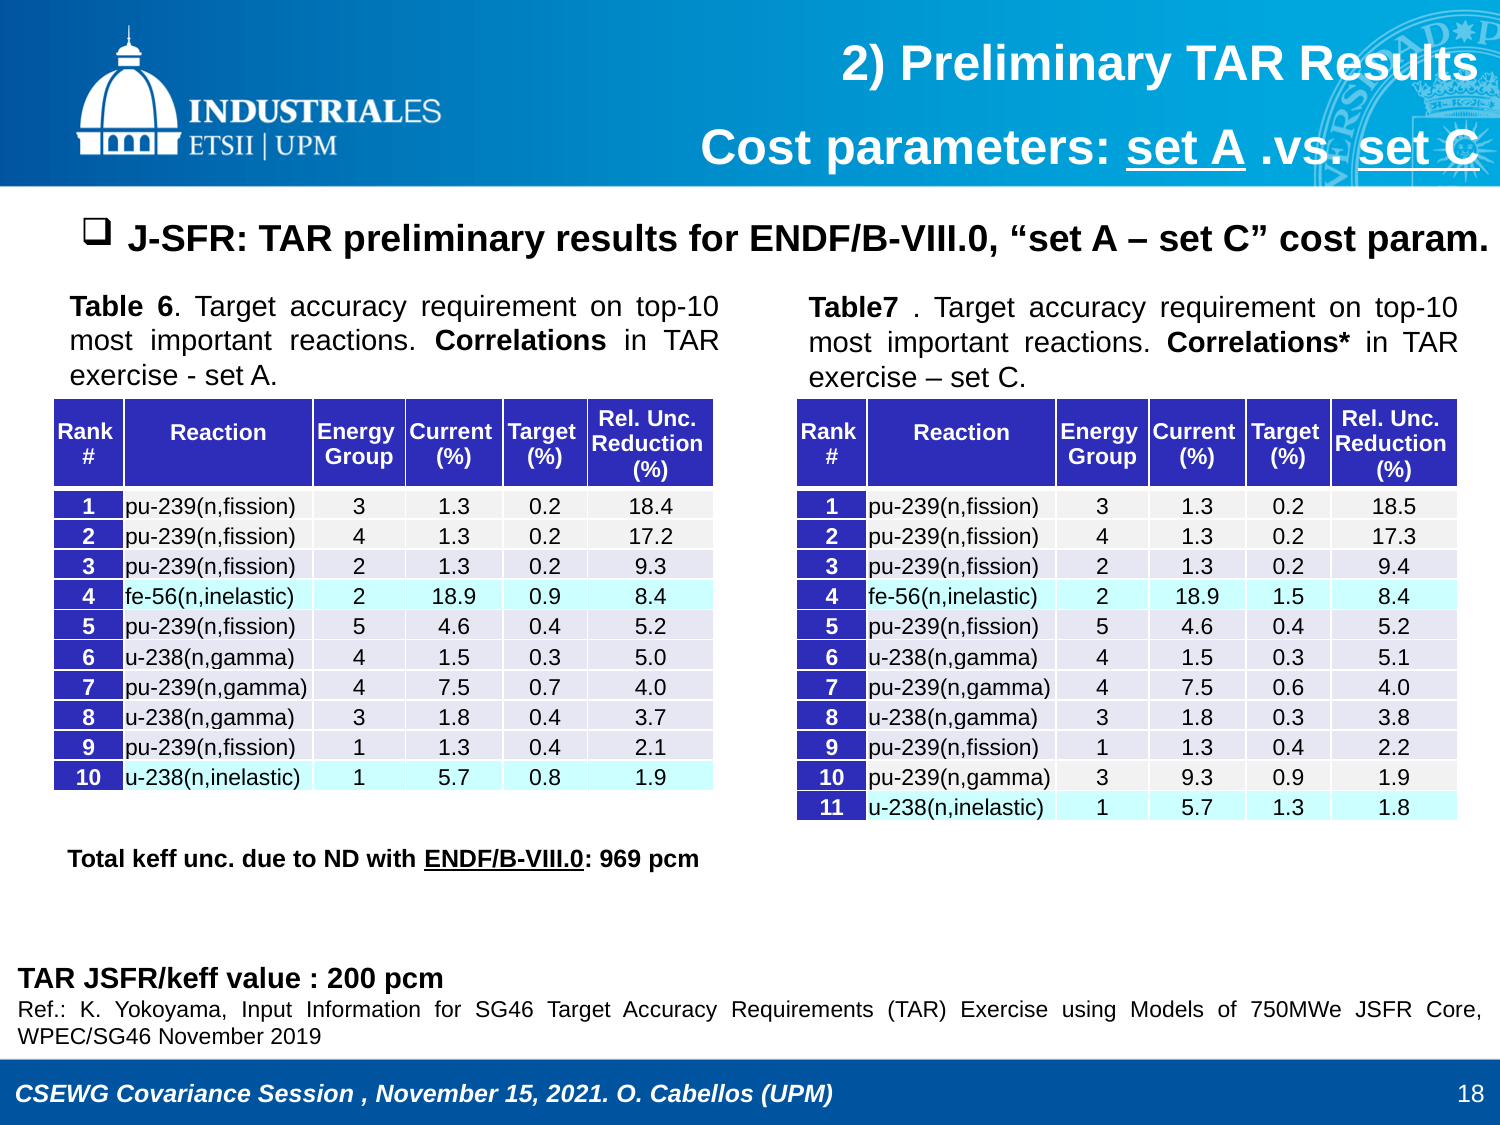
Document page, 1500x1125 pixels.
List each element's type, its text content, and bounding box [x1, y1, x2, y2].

table_cell 1 [1057, 731, 1148, 759]
table_cell pu-239(n,fission) [868, 550, 1055, 578]
table_cell pu-239(n,fission) [125, 610, 312, 639]
table_cell u-238(n,gamma) [125, 640, 312, 669]
table_cell 1.3 [1150, 731, 1245, 759]
table_cell 1.5 [1150, 640, 1245, 669]
table_cell 8 [54, 701, 123, 729]
table_cell 11 [797, 791, 866, 820]
table_cell 2 [314, 550, 405, 578]
table_cell 3 [1057, 701, 1148, 729]
slide_number 18 [1412, 1070, 1500, 1121]
table_header Rank # [797, 401, 866, 486]
table_cell 5 [54, 610, 123, 639]
table_cell 6 [797, 640, 866, 669]
table_cell 1.3 [406, 520, 502, 548]
table_cell 0.9 [1247, 761, 1330, 790]
table_cell 3.8 [1332, 701, 1457, 729]
table_cell 1 [54, 491, 123, 518]
table_cell 2 [1057, 550, 1148, 578]
table_cell 1.3 [1247, 791, 1330, 820]
table_header Reaction [125, 399, 312, 486]
table_cell u-238(n,gamma) [868, 701, 1055, 729]
table_cell 18.9 [1150, 580, 1245, 609]
table_cell 2 [314, 580, 405, 609]
table_cell pu-239(n,gamma) [868, 671, 1055, 699]
table_cell 1 [314, 731, 405, 759]
table_cell 3 [314, 491, 405, 518]
table_cell 1 [314, 761, 405, 790]
table_cell 0.4 [504, 610, 587, 639]
table_cell 1.8 [406, 701, 502, 729]
table_cell 7.5 [1150, 671, 1245, 699]
table_cell 18.9 [406, 580, 502, 609]
table_cell 0.6 [1247, 671, 1330, 699]
table_cell pu-239(n,gamma) [125, 671, 312, 699]
table_cell 17.3 [1332, 520, 1457, 548]
table_cell fe-56(n,inelastic) [868, 580, 1055, 609]
table_cell 0.3 [1247, 640, 1330, 669]
table_cell 3 [1057, 491, 1148, 518]
picture [0, 0, 1500, 1125]
table_header Current (%) [406, 399, 502, 486]
table_cell 0.4 [504, 731, 587, 759]
table_header Reaction [868, 401, 1055, 486]
table_cell 10 [54, 761, 123, 790]
text_box J-SFR: TAR preliminary results for ENDF/B-VIII.0, “set A – set C” cost param. [65, 195, 1500, 267]
table_cell 1.3 [1150, 491, 1245, 518]
table_cell 0.3 [504, 640, 587, 669]
table_cell pu-239(n,fission) [868, 491, 1055, 518]
table_cell 4.0 [588, 671, 713, 699]
table_cell 5 [797, 610, 866, 639]
table_cell 5 [1057, 610, 1148, 639]
table_cell 9.4 [1332, 550, 1457, 578]
table_cell 4.6 [406, 610, 502, 639]
table_cell 0.4 [504, 701, 587, 729]
table_cell 7.5 [406, 671, 502, 699]
table_cell pu-239(n,fission) [125, 520, 312, 548]
table_cell u-238(n,inelastic) [125, 761, 312, 790]
table_cell 4 [1057, 520, 1148, 548]
table_cell pu-239(n,fission) [868, 520, 1055, 548]
table_cell 3 [314, 701, 405, 729]
table_cell 17.2 [588, 520, 713, 548]
picture [1495, 96, 1500, 117]
table_cell 2.1 [588, 731, 713, 759]
table_cell 5 [314, 610, 405, 639]
table_cell pu-239(n,fission) [125, 731, 312, 759]
table_cell 9 [797, 731, 866, 759]
table_cell 5.2 [588, 610, 713, 639]
table_cell 18.5 [1332, 491, 1457, 518]
text_box Table7 . Target accuracy requirement on top-10 most important reactions. Correlations* in TAR exercise – set C. [793, 280, 1474, 401]
table_cell 9.3 [588, 550, 713, 578]
table_cell 1.3 [406, 731, 502, 759]
table_cell 0.4 [1247, 610, 1330, 639]
text_box Table 6. Target accuracy requirement on top-10 most important reactions. Correlations in TAR exercise - set A. [54, 279, 735, 399]
table_cell 0.9 [504, 580, 587, 609]
table_cell 1.3 [1150, 550, 1245, 578]
table_header Rel. Unc. Reduction (%) [1332, 401, 1457, 486]
table_cell 0.2 [1247, 550, 1330, 578]
table_cell u-238(n,gamma) [868, 640, 1055, 669]
table_cell 1 [1057, 791, 1148, 820]
table_cell 5.7 [406, 761, 502, 790]
table_cell u-238(n,gamma) [125, 701, 312, 729]
table_cell 9 [54, 731, 123, 759]
table_cell 8.4 [588, 580, 713, 609]
table_cell pu-239(n,fission) [125, 491, 312, 518]
table_cell 0.4 [1247, 731, 1330, 759]
table_header Target (%) [504, 399, 587, 486]
table_header Rank # [54, 399, 123, 486]
table_cell 2.2 [1332, 731, 1457, 759]
table_header Target (%) [1247, 401, 1330, 486]
table_cell 8.4 [1332, 580, 1457, 609]
table_cell 1.5 [1247, 580, 1330, 609]
table_cell 0.2 [504, 550, 587, 578]
table_cell 5.7 [1150, 791, 1245, 820]
table_cell 0.2 [504, 491, 587, 518]
table_header Rel. Unc. Reduction (%) [588, 399, 713, 486]
table_cell pu-239(n,gamma) [868, 761, 1055, 790]
table_cell 4.6 [1150, 610, 1245, 639]
table_cell 4.0 [1332, 671, 1457, 699]
table_cell 8 [797, 701, 866, 729]
table_cell 18.4 [588, 491, 713, 518]
table_cell 10 [797, 761, 866, 790]
table_header Energy Group [314, 399, 405, 486]
table_cell 1.3 [406, 550, 502, 578]
table_cell 4 [54, 580, 123, 609]
table_cell pu-239(n,fission) [868, 731, 1055, 759]
table_cell 3 [797, 550, 866, 578]
table_cell 5.0 [588, 640, 713, 669]
table_cell 1.3 [1150, 520, 1245, 548]
table_cell 2 [797, 520, 866, 548]
table_cell 7 [54, 671, 123, 699]
table_cell 1.3 [406, 491, 502, 518]
table_cell 1 [797, 491, 866, 518]
table_cell 0.8 [504, 761, 587, 790]
table_cell 7 [797, 671, 866, 699]
text_box Total keff unc. due to ND with ENDF/B-VIII.0: 969 pcm [52, 835, 766, 881]
table_cell pu-239(n,fission) [125, 550, 312, 578]
table_cell 4 [314, 520, 405, 548]
table_cell u-238(n,inelastic) [868, 791, 1055, 820]
table_cell 0.2 [504, 520, 587, 548]
table_cell 4 [797, 580, 866, 609]
text_box 2) Preliminary TAR Results Cost parameters: set A .vs. set C [450, 7, 1495, 183]
table_cell pu-239(n,fission) [868, 610, 1055, 639]
picture [1495, 24, 1500, 39]
table_cell 0.7 [504, 671, 587, 699]
table_cell 0.3 [1247, 701, 1330, 729]
table_cell 1.5 [406, 640, 502, 669]
table_cell 0.2 [1247, 491, 1330, 518]
table_header Current (%) [1150, 401, 1245, 486]
table_header Energy Group [1057, 401, 1148, 486]
table_cell fe-56(n,inelastic) [125, 580, 312, 609]
table_cell 2 [54, 520, 123, 548]
table_cell 1.8 [1150, 701, 1245, 729]
table_cell 3 [1057, 761, 1148, 790]
table_cell 3 [54, 550, 123, 578]
table_cell 6 [54, 640, 123, 669]
table_cell 4 [1057, 640, 1148, 669]
table_cell 9.3 [1150, 761, 1245, 790]
table_cell 3.7 [588, 701, 713, 729]
table_cell 2 [1057, 580, 1148, 609]
table_cell 5.2 [1332, 610, 1457, 639]
table_cell 4 [314, 671, 405, 699]
table_cell 4 [314, 640, 405, 669]
table_cell 4 [1057, 671, 1148, 699]
table_cell 1.9 [588, 761, 713, 790]
table_cell 0.2 [1247, 520, 1330, 548]
table_cell 5.1 [1332, 640, 1457, 669]
table_cell 1.8 [1332, 791, 1457, 820]
text_box TAR JSFR/keff value : 200 pcm Ref.: K. Yokoyama, Input Information for SG46 Target Accuracy Requirements (TAR) Exercise using Models of 750MWe JSFR Core, WPEC/SG46 November 2019 [2, 937, 1499, 1057]
table_cell 1.9 [1332, 761, 1457, 790]
